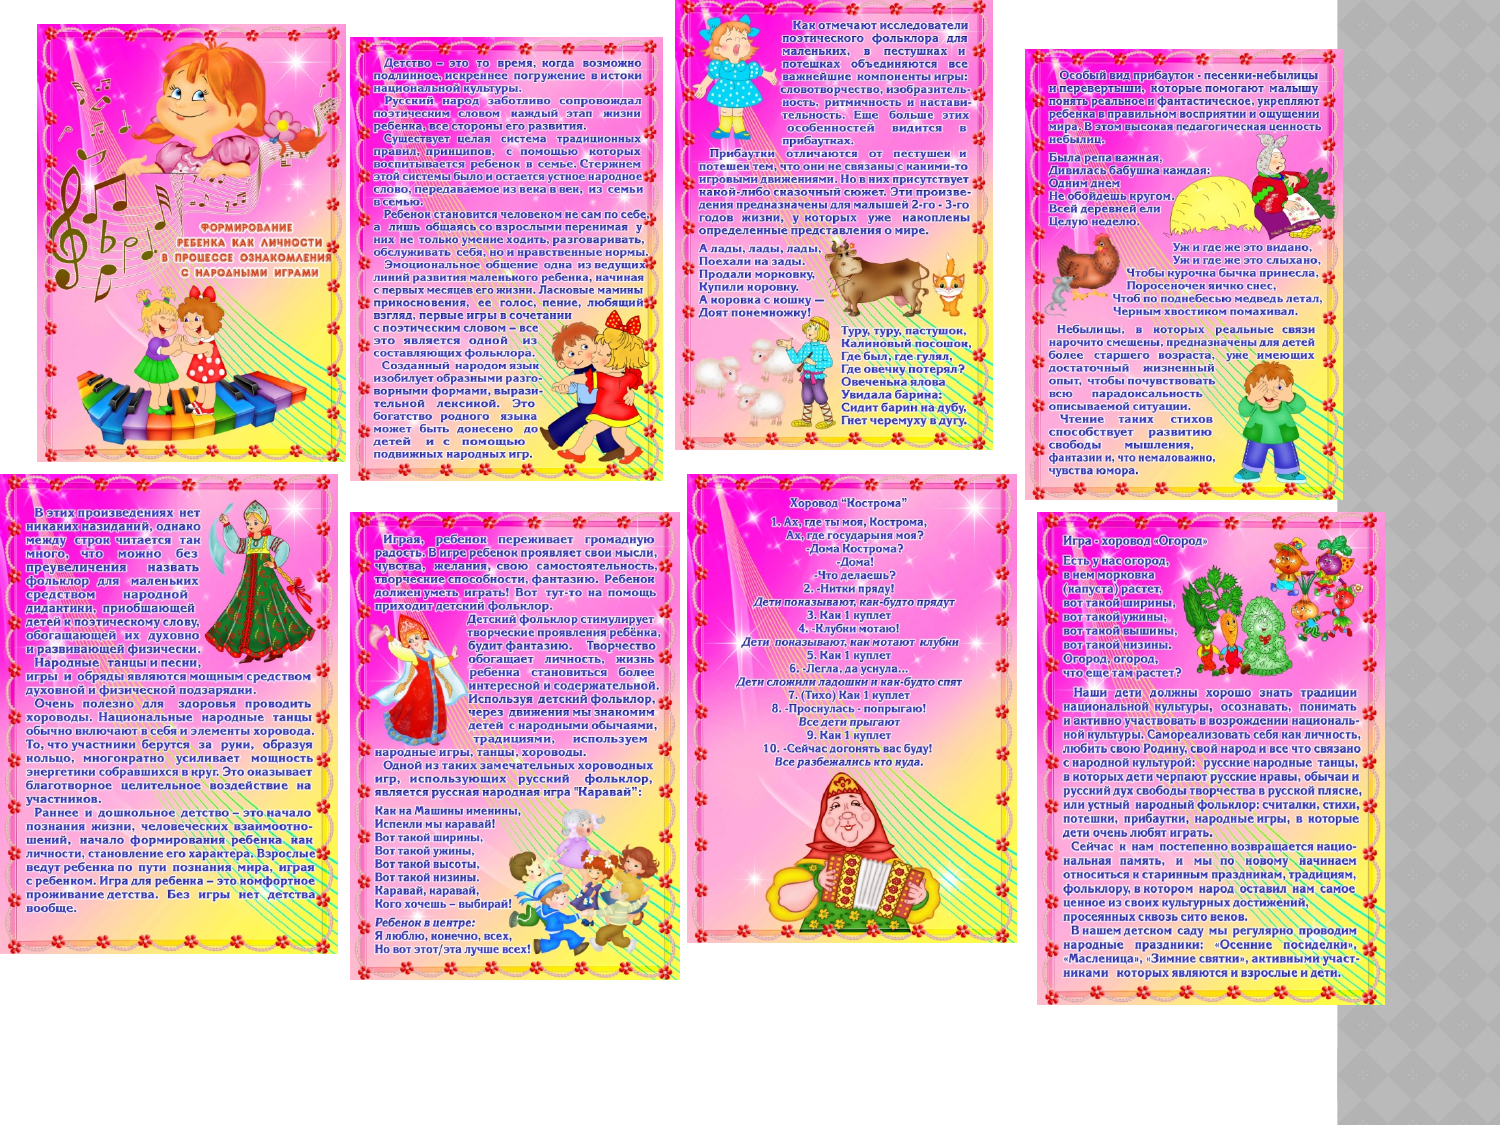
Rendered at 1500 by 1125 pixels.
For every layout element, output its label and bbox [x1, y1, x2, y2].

picture [36, 24, 346, 462]
picture [0, 474, 338, 955]
picture [349, 512, 680, 981]
picture [687, 474, 1018, 943]
picture [1036, 512, 1385, 1006]
picture [349, 36, 663, 482]
picture [1024, 49, 1343, 501]
picture [674, 0, 993, 451]
